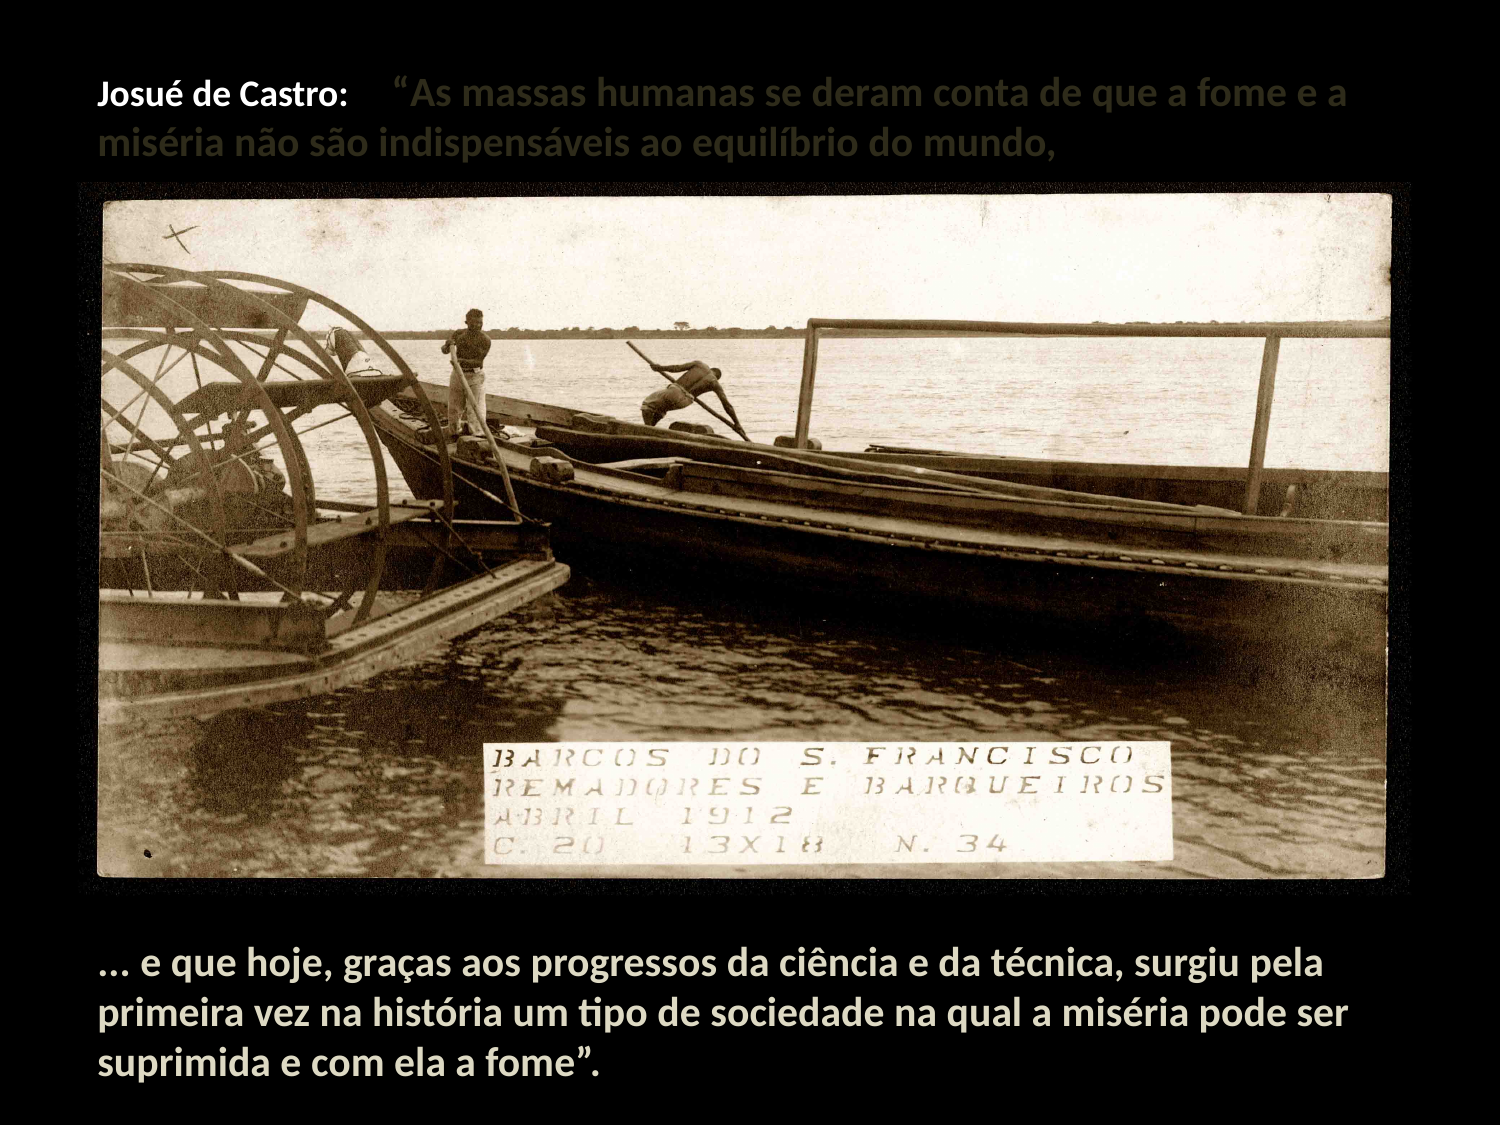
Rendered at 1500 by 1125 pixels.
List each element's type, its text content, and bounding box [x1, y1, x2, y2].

text_box Josué de Castro: “As massas humanas se deram conta de que a fome e a miséria não são indispensáveis ao equilíbrio do mundo, ... e que hoje, graças aos progressos da ciência e da técnica, surgiu pela primeira vez na história um tipo de sociedade na qual a miséria pode ser suprimida e com ela a fome”. [82, 904, 1424, 1093]
picture [64, 182, 1424, 899]
text_box Josué de Castro: “As massas humanas se deram conta de que a fome e a miséria não são indispensáveis ao equilíbrio do mundo, ... e que hoje, graças aos progressos da ciência e da técnica, surgiu pela primeira vez na história um tipo de sociedade na qual a miséria pode ser suprimida e com ela a fome”. [82, 57, 1424, 182]
